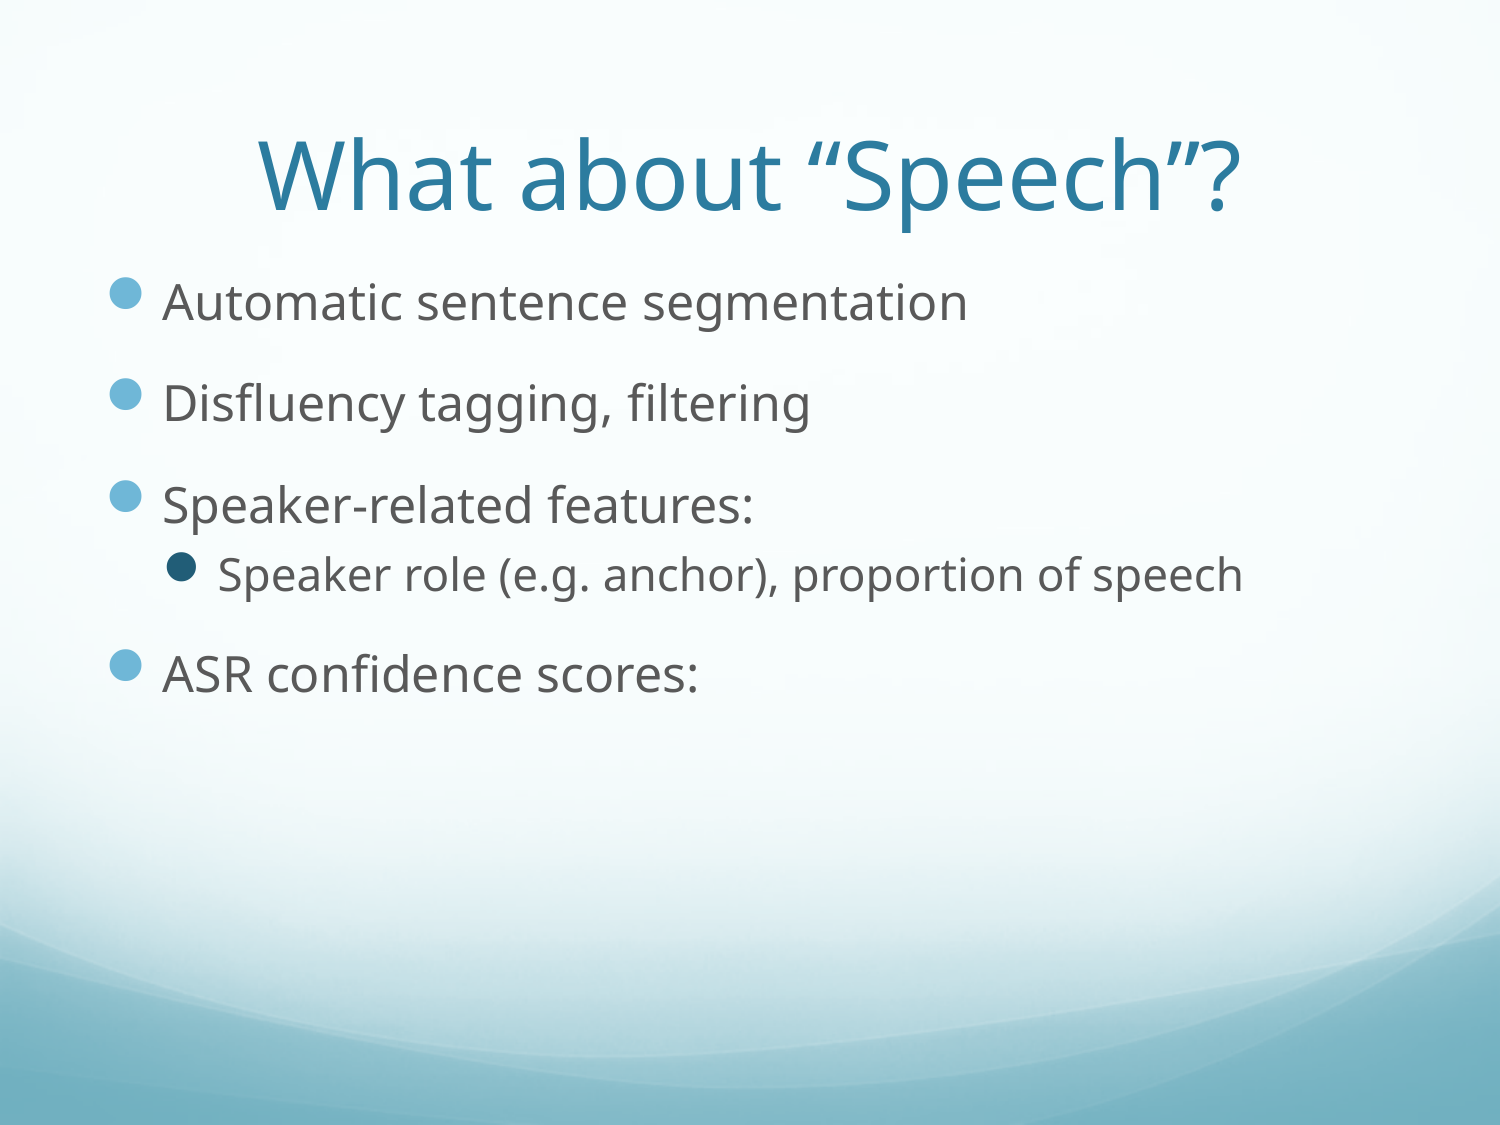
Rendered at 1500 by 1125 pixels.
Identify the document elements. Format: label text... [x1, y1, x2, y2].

list Automatic sentence segmentation Disfluency tagging, filtering Speaker-related features: Speaker role (e.g. anchor), proportion of speech ASR confidence scores: [90, 262, 1410, 975]
title What about “Speech”? [90, 17, 1410, 237]
